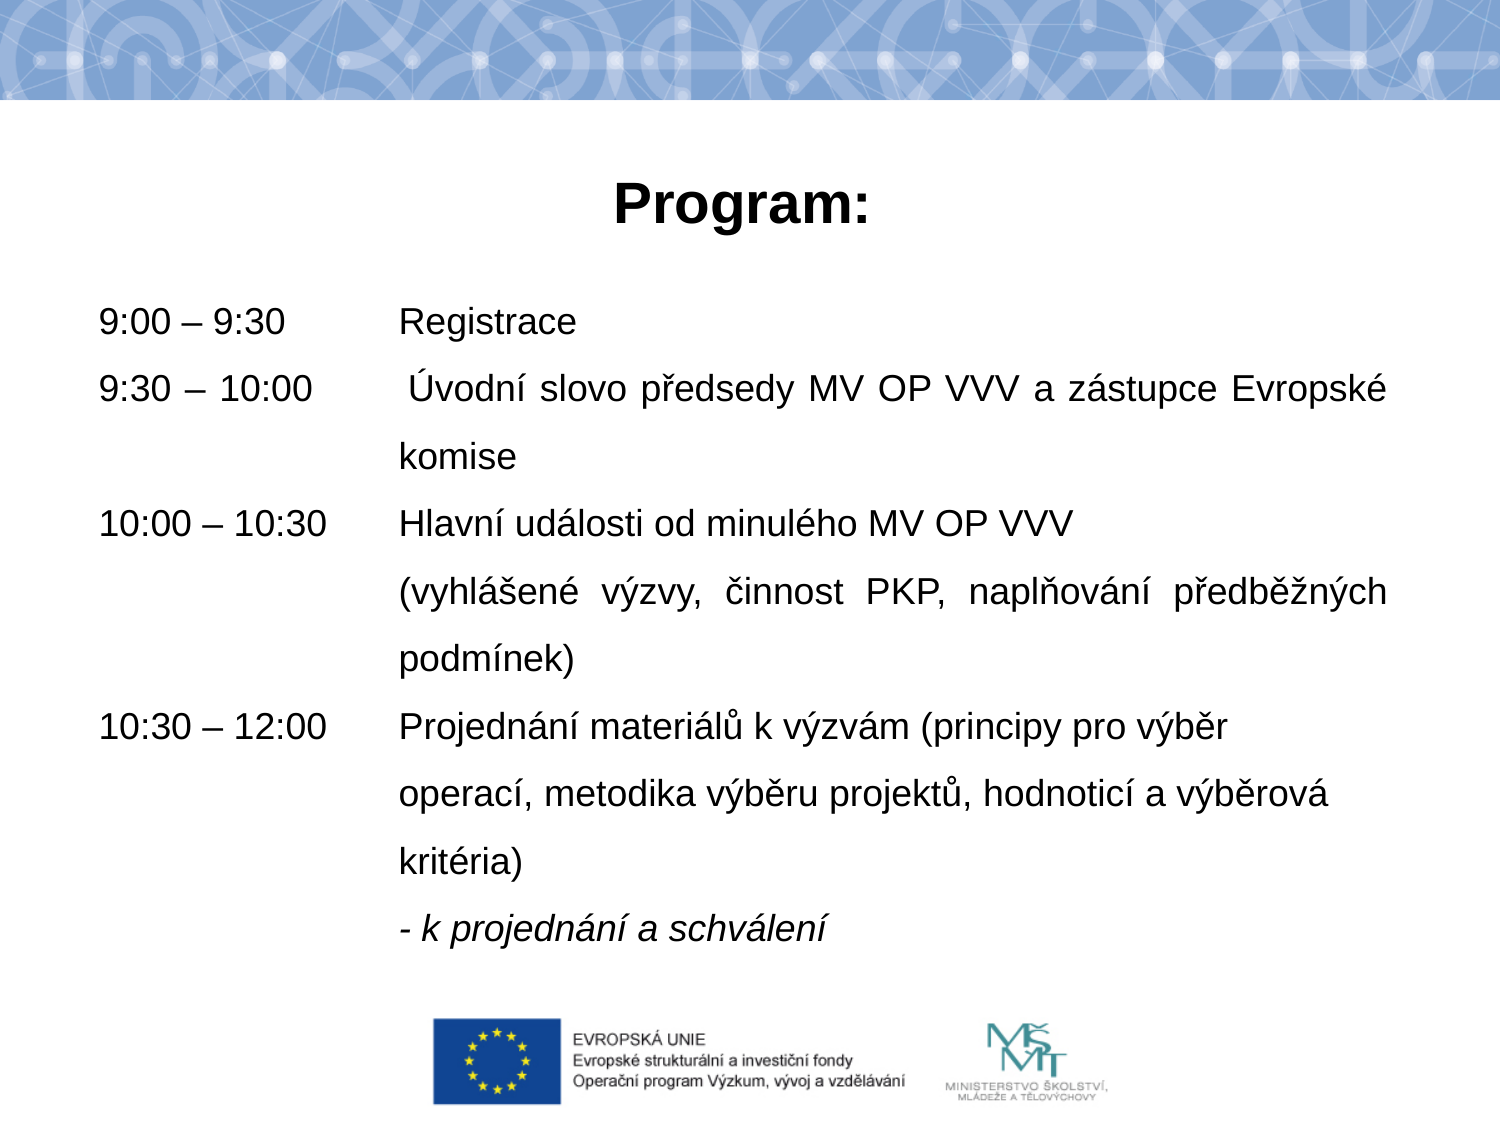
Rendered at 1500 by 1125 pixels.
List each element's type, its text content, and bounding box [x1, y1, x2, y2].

picture [0, 0, 1500, 101]
text_box 9:00 – 9:30 Registrace 9:30 – 10:00 Úvodní slovo předsedy MV OP VVV a zástupce Evropské komise 10:00 – 10:30 Hlavní události od minulého MV OP VVV (vyhlášené výzvy, činnost PKP, naplňování předběžných podmínek) 10:30 – 12:00 Projednání materiálů k výzvám (principy pro výběr operací, metodika výběru projektů, hodnoticí a výběrová kritéria) - k projednání a schválení [83, 247, 1403, 1002]
text_box Program: [83, 158, 1403, 243]
picture [388, 1002, 1145, 1125]
